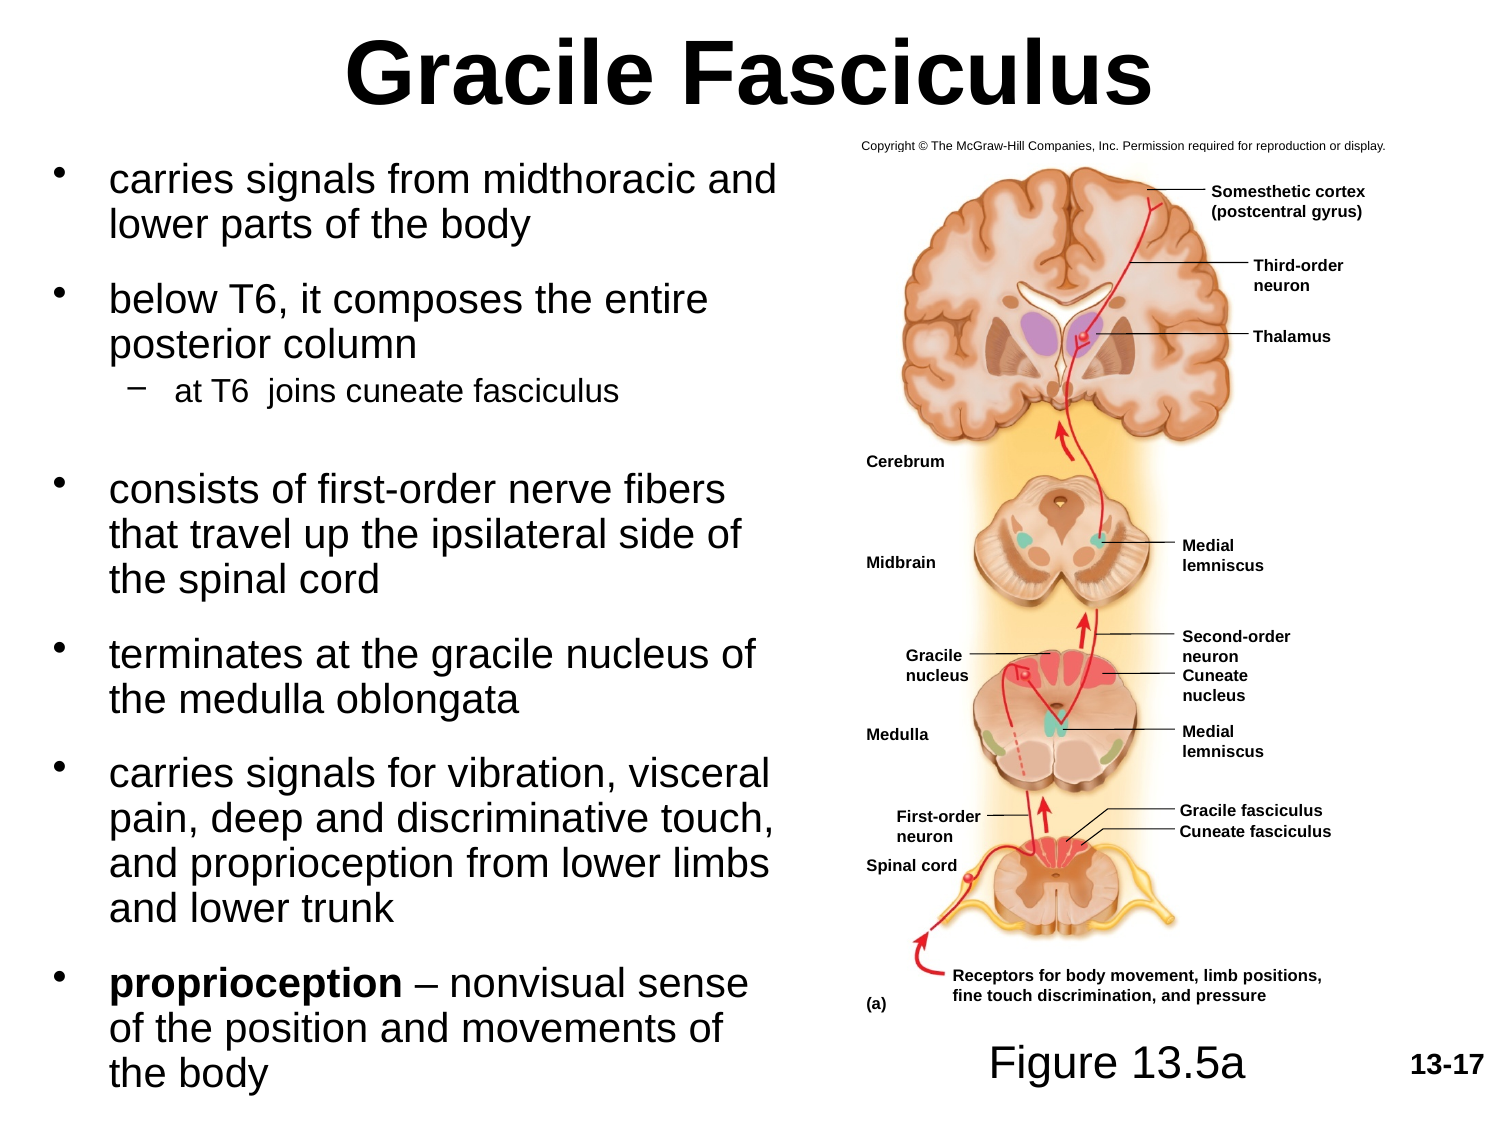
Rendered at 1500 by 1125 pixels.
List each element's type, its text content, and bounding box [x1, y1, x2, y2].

text_box Cerebrum [866, 450, 890, 471]
picture [895, 151, 1238, 977]
text_box Figure 13.5a [973, 1025, 1261, 1095]
text_box (a) [866, 993, 887, 1014]
text_box Second-order neuron [1242, 626, 1306, 667]
text_box Receptors for body movement, limb positions, fine touch discrimination, and pressure [952, 965, 1338, 1006]
text_box Midbrain [866, 551, 890, 572]
text_box Copyright © The McGraw-Hill Companies, Inc. Permission required for reproduction or display. [808, 130, 1439, 161]
text_box Thalamus [1253, 325, 1332, 346]
text_box Medial lemniscus [1242, 720, 1280, 761]
text_box Gracile fasciculus [1242, 799, 1324, 820]
text_box Spinal cord [866, 854, 890, 875]
text_box Somesthetic cortex (postcentral gyrus) [1242, 180, 1381, 221]
list carries signals from midthoracic and lower parts of the body below T6, it composes the entire posterior column at T6 joins cuneate fasciculus consists of first-order nerve fibers that travel up the ipsilateral side of the spinal cord terminates at the gracile nucleus of the medulla oblongata carries signals for vibration, visceral pain, deep and discriminative touch, and proprioception from lower limbs and lower trunk proprioception – nonvisual sense of the position and movements of the body [37, 170, 801, 1125]
slide_number 13-17 [1374, 1037, 1500, 1125]
text_box Cuneate nucleus [1242, 664, 1264, 705]
text_box Medulla [866, 723, 890, 744]
text_box Medial lemniscus [1242, 534, 1280, 575]
title Gracile Fasciculus [0, 0, 1500, 170]
text_box Cuneate fasciculus [1242, 820, 1333, 841]
text_box Third-order neuron [1253, 254, 1359, 295]
